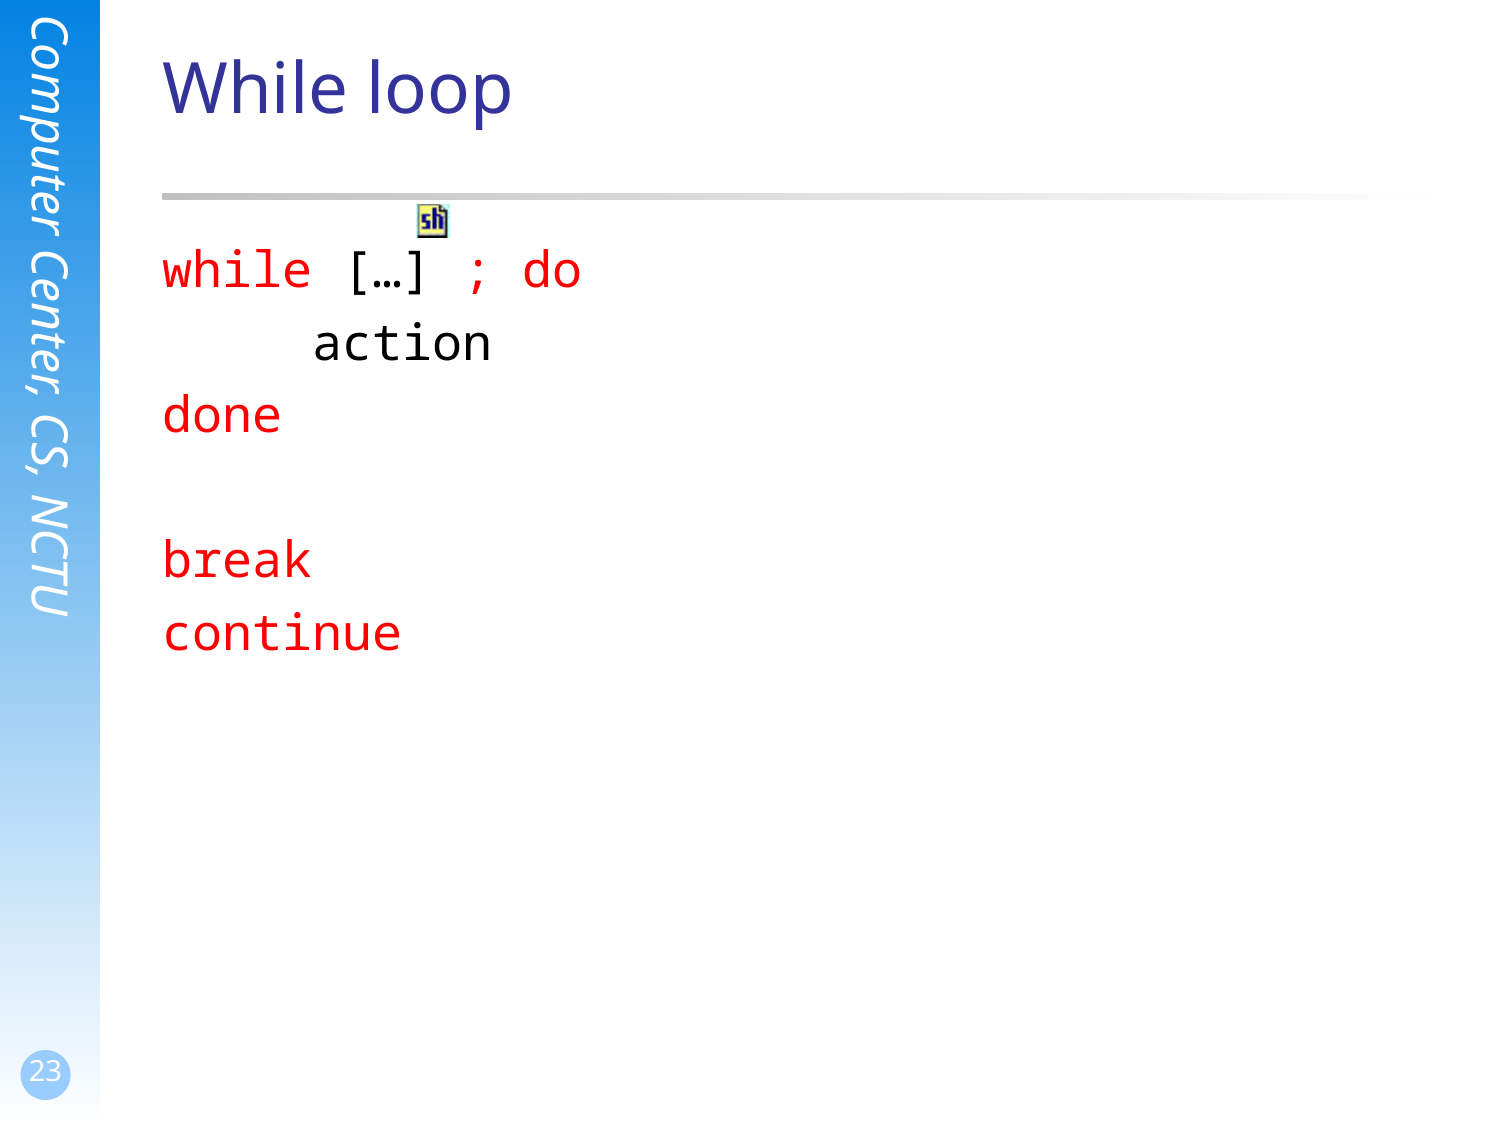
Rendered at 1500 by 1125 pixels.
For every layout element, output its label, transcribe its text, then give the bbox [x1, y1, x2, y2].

picture [416, 203, 451, 238]
list while […] ; do action done break continue [162, 237, 1175, 1000]
title While loop [162, 42, 1438, 231]
